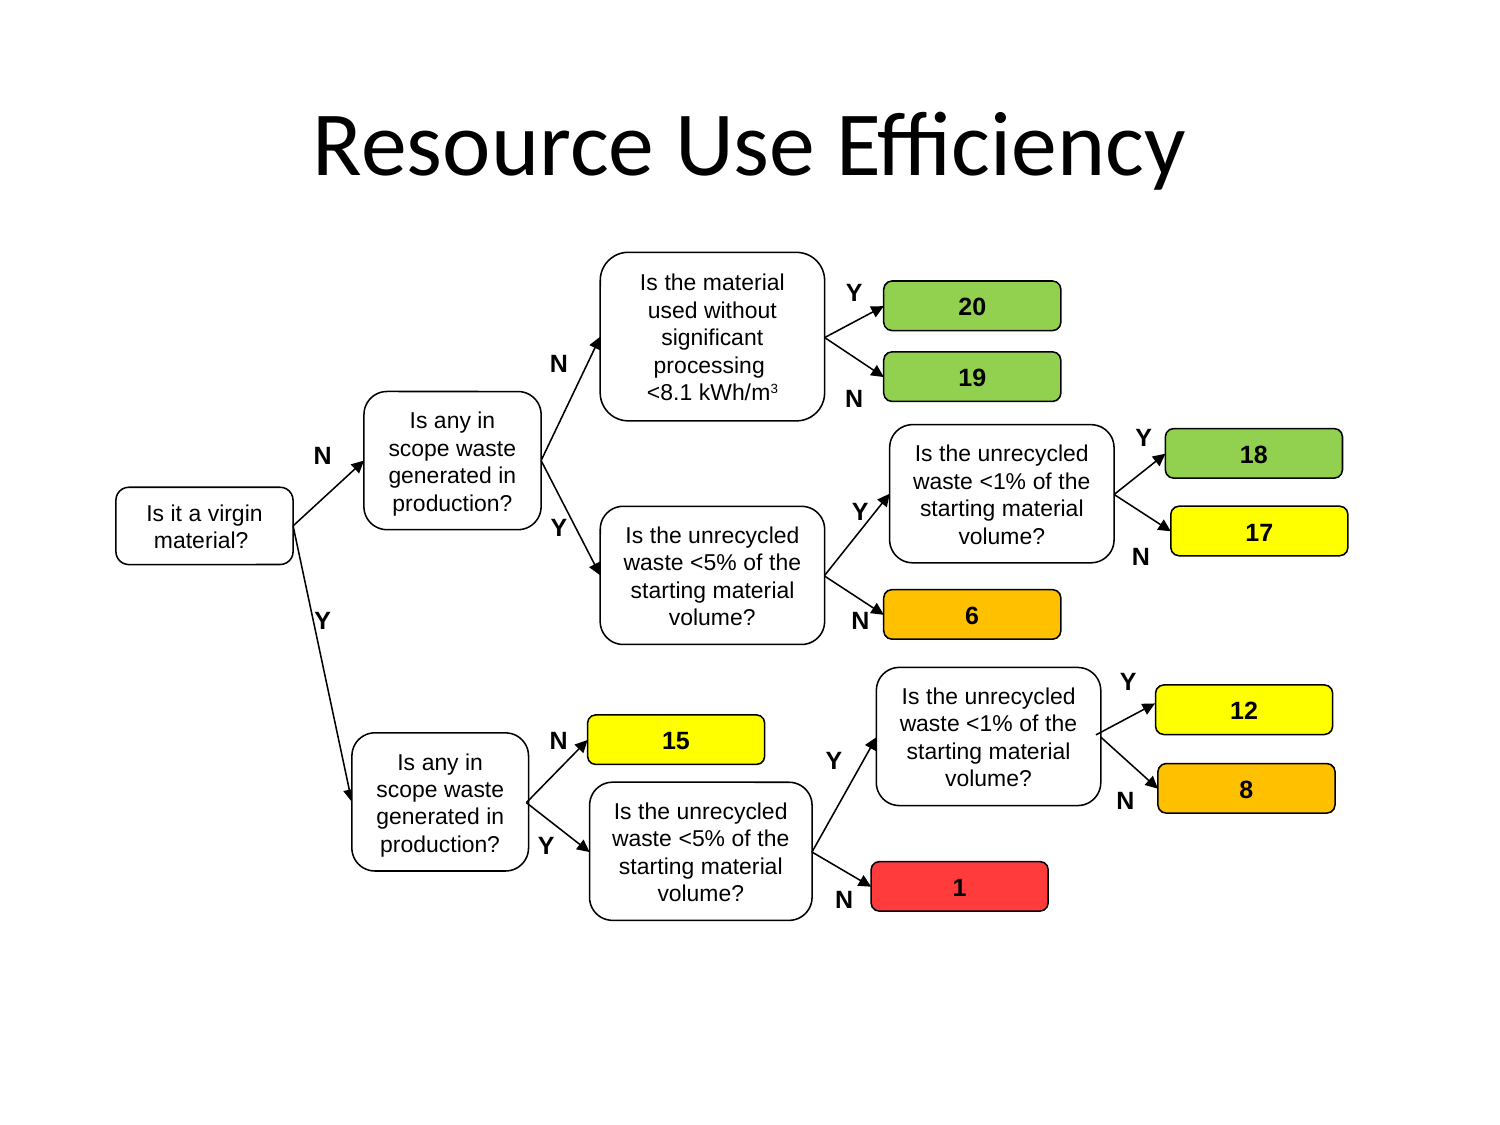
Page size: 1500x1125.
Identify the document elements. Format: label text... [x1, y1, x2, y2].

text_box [115, 252, 1349, 943]
title Resource Use Efficiency [75, 45, 1425, 233]
